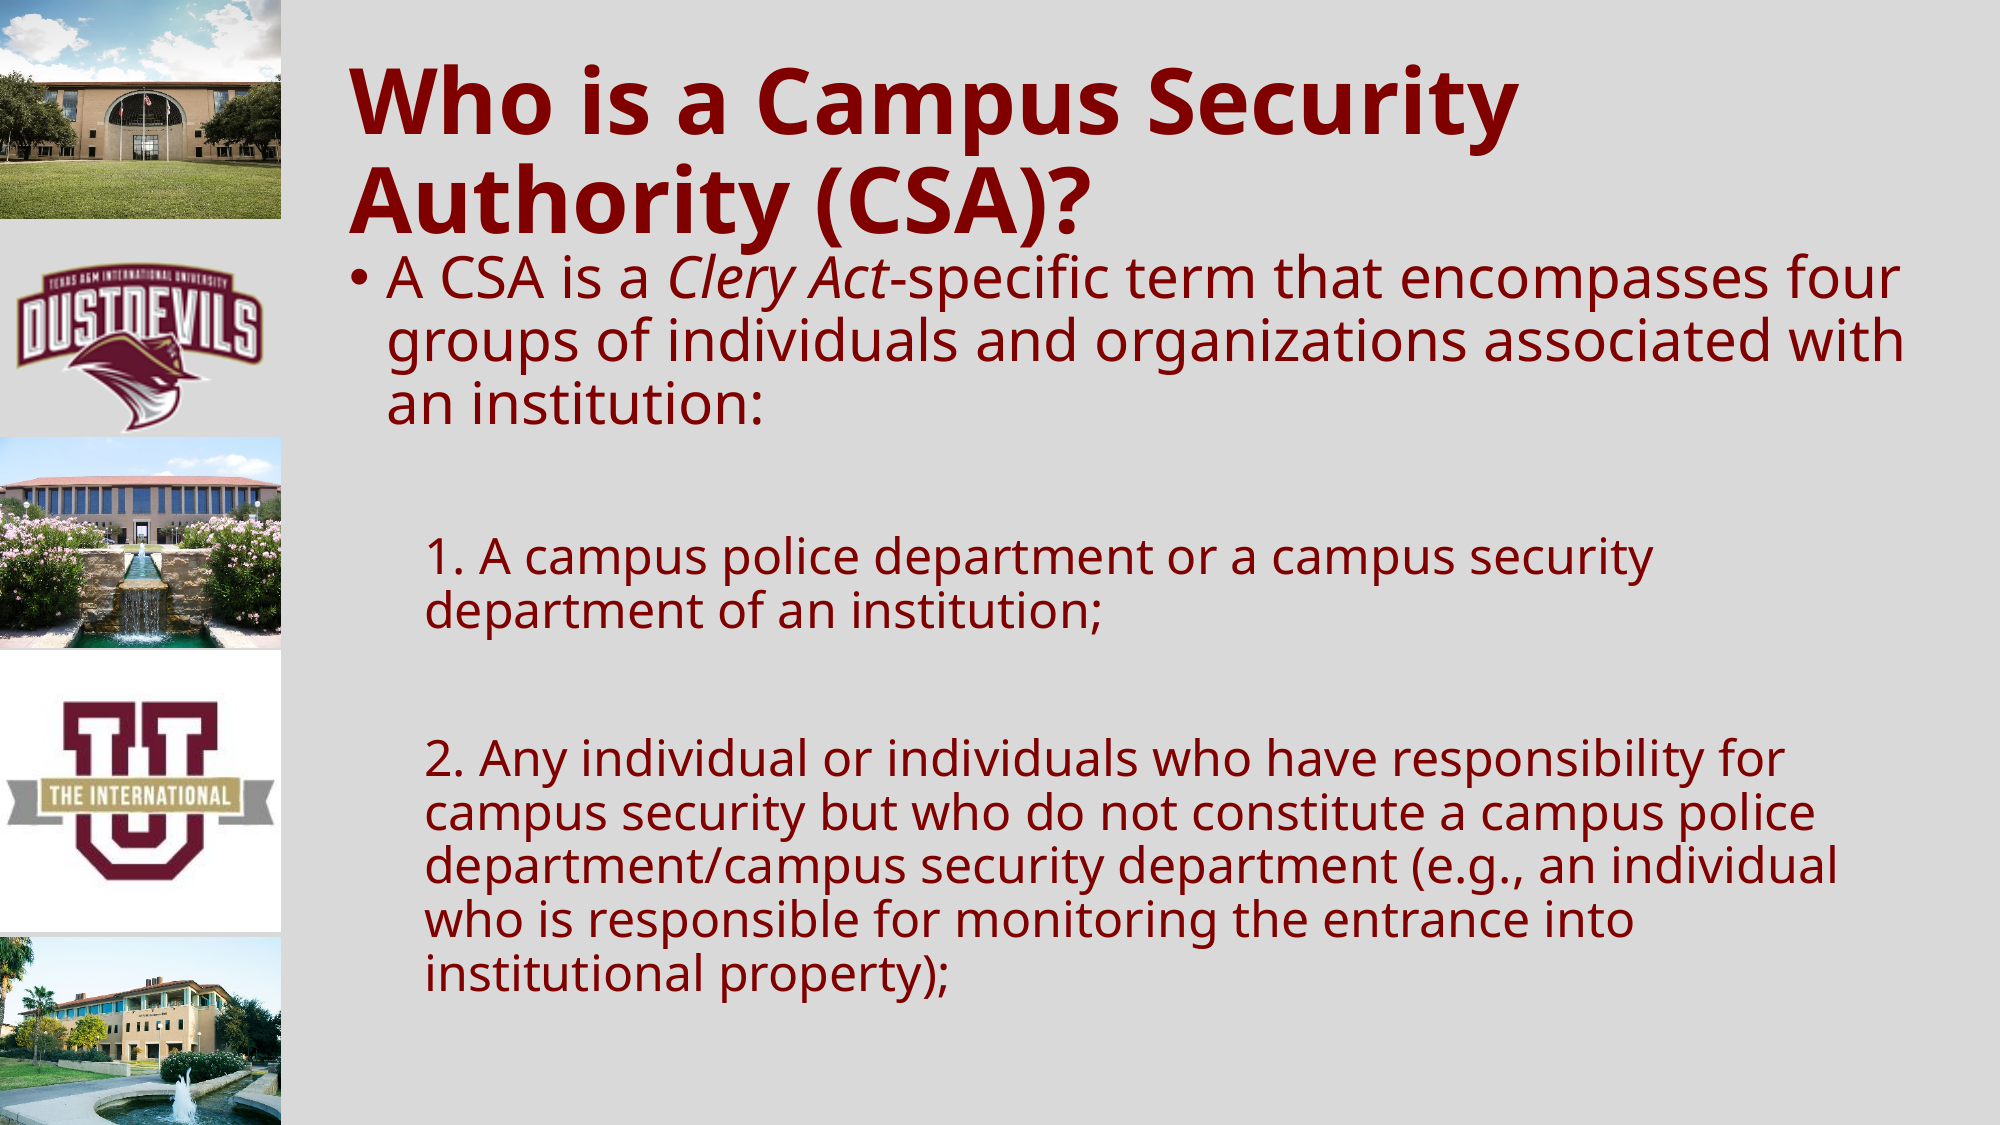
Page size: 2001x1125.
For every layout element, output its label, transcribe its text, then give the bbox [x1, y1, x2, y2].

picture [0, 0, 281, 219]
picture [0, 650, 281, 932]
title Who is a Campus Security Authority (CSA)? [334, 50, 1931, 240]
picture [0, 937, 281, 1125]
picture [0, 259, 281, 648]
list A CSA is a Clery Act-specific term that encompasses four groups of individuals and organizations associated with an institution: 1. A campus police department or a campus security department of an institution; 2. Any individual or individuals who have responsibility for campus security but who do not constitute a campus police department/campus security department (e.g., an individual who is responsible for monitoring the entrance into institutional property); [334, 240, 1931, 1050]
